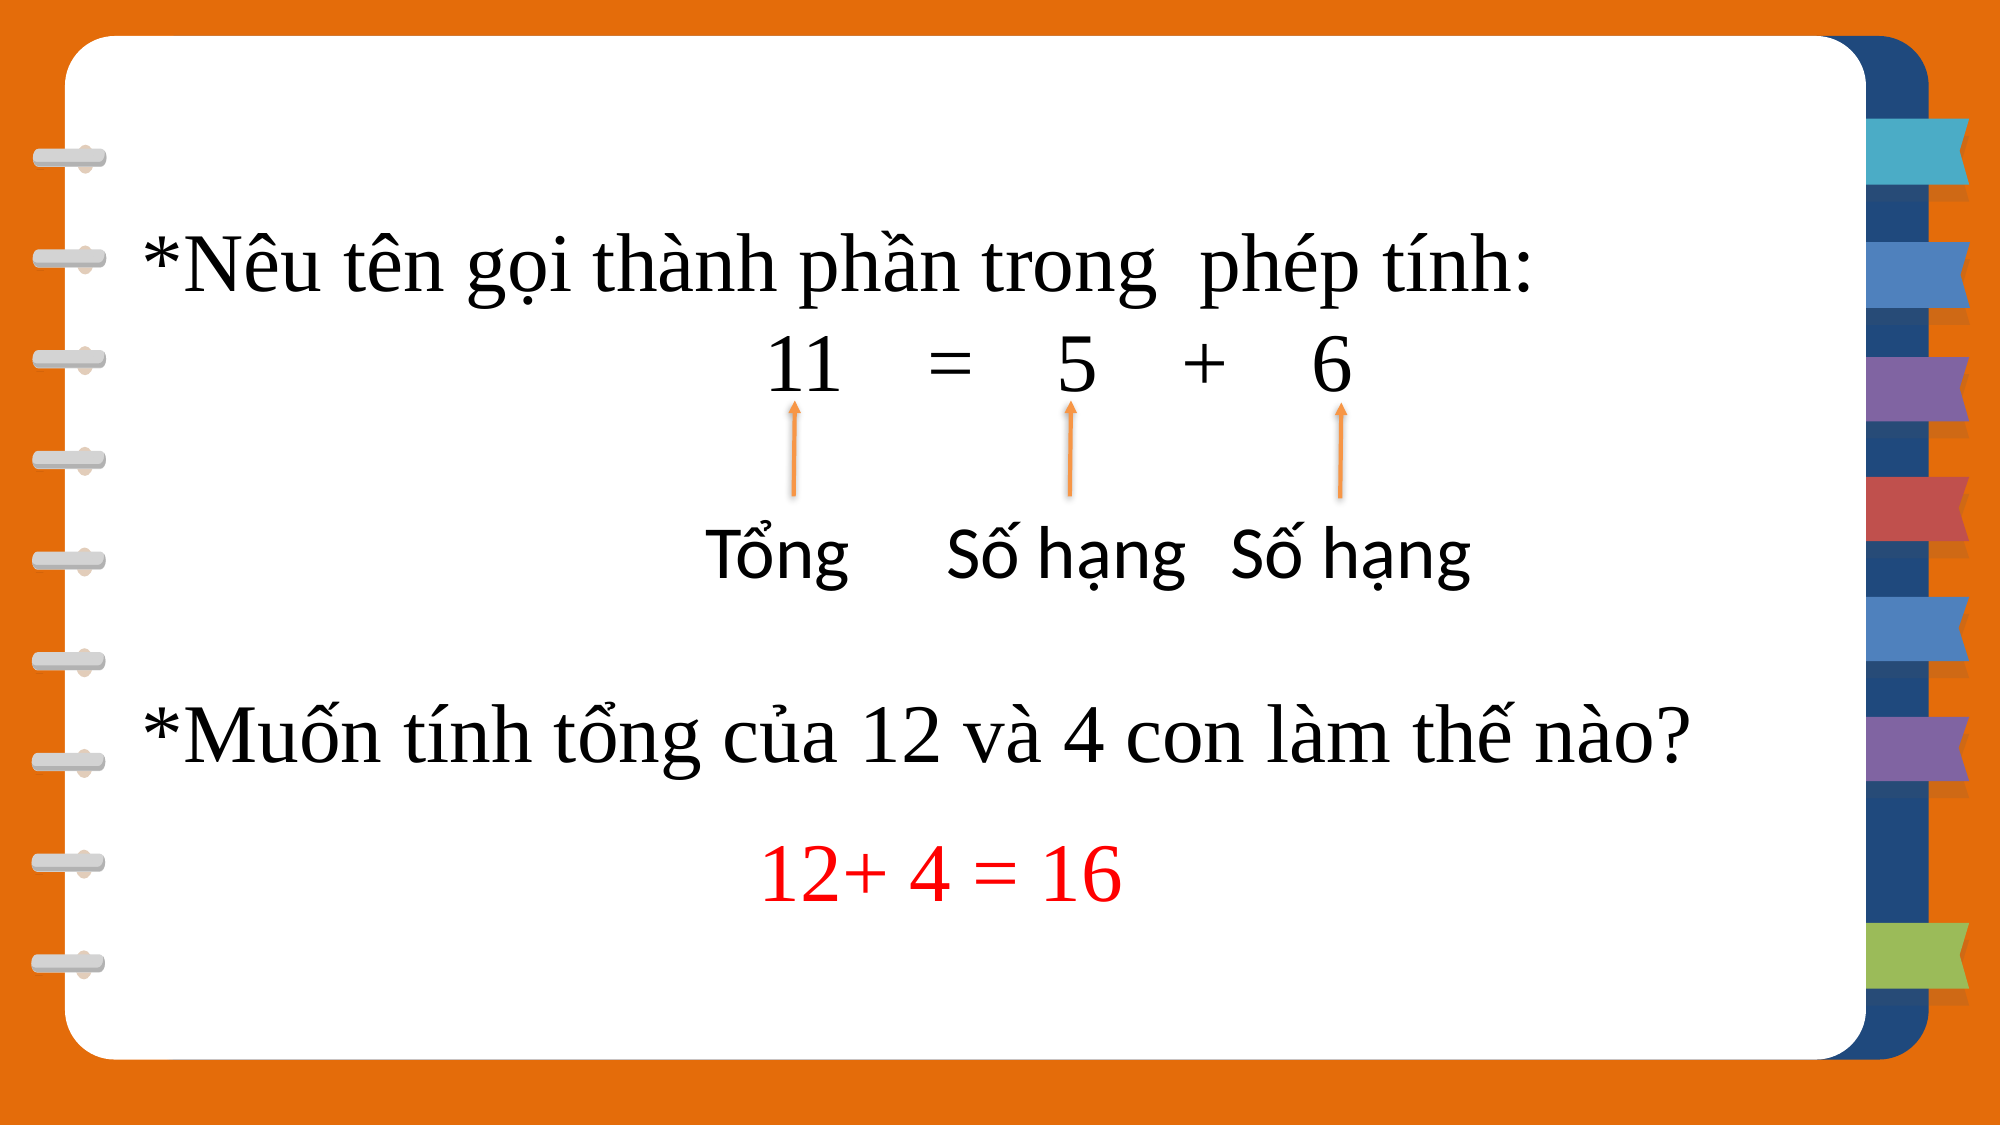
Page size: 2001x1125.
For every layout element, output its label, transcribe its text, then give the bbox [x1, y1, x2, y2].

text_box *Muốn tính tổng của 12 và 4 con làm thế nào? [127, 671, 1879, 832]
text_box Số hạng [1253, 496, 1538, 602]
text_box 12+ 4 = 16 [743, 810, 1302, 925]
text_box Số hạng [931, 496, 1253, 602]
text_box Tổng [690, 496, 897, 602]
text_box *Nêu tên gọi thành phần trong phép tính: 11 = 5 + 6 [127, 201, 1879, 461]
